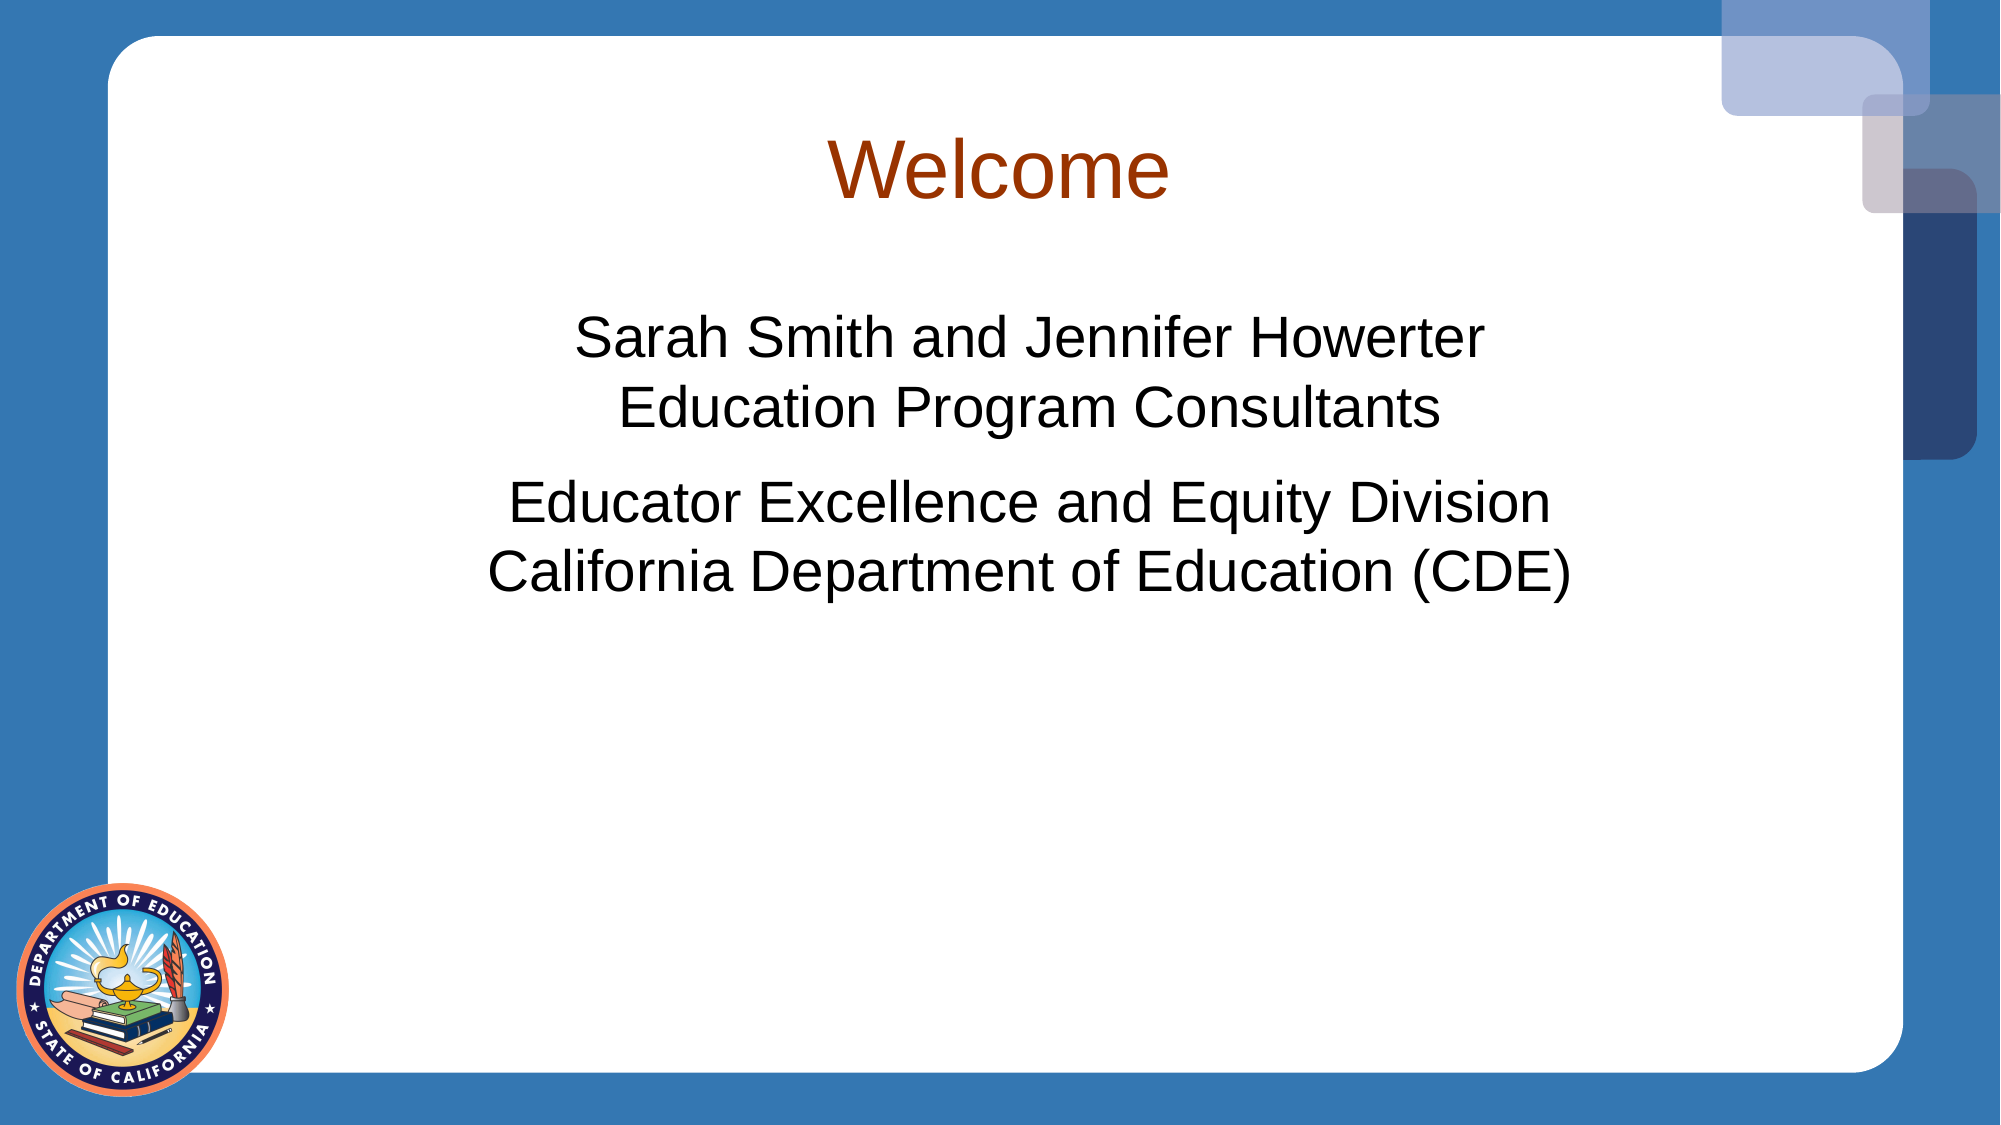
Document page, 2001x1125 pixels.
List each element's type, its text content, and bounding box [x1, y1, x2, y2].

title Welcome [222, 59, 1778, 271]
list Sarah Smith and Jennifer Howerter Education Program Consultants Educator Excellence and Equity Division California Department of Education (CDE) [222, 291, 1840, 1039]
picture [16, 883, 229, 1097]
